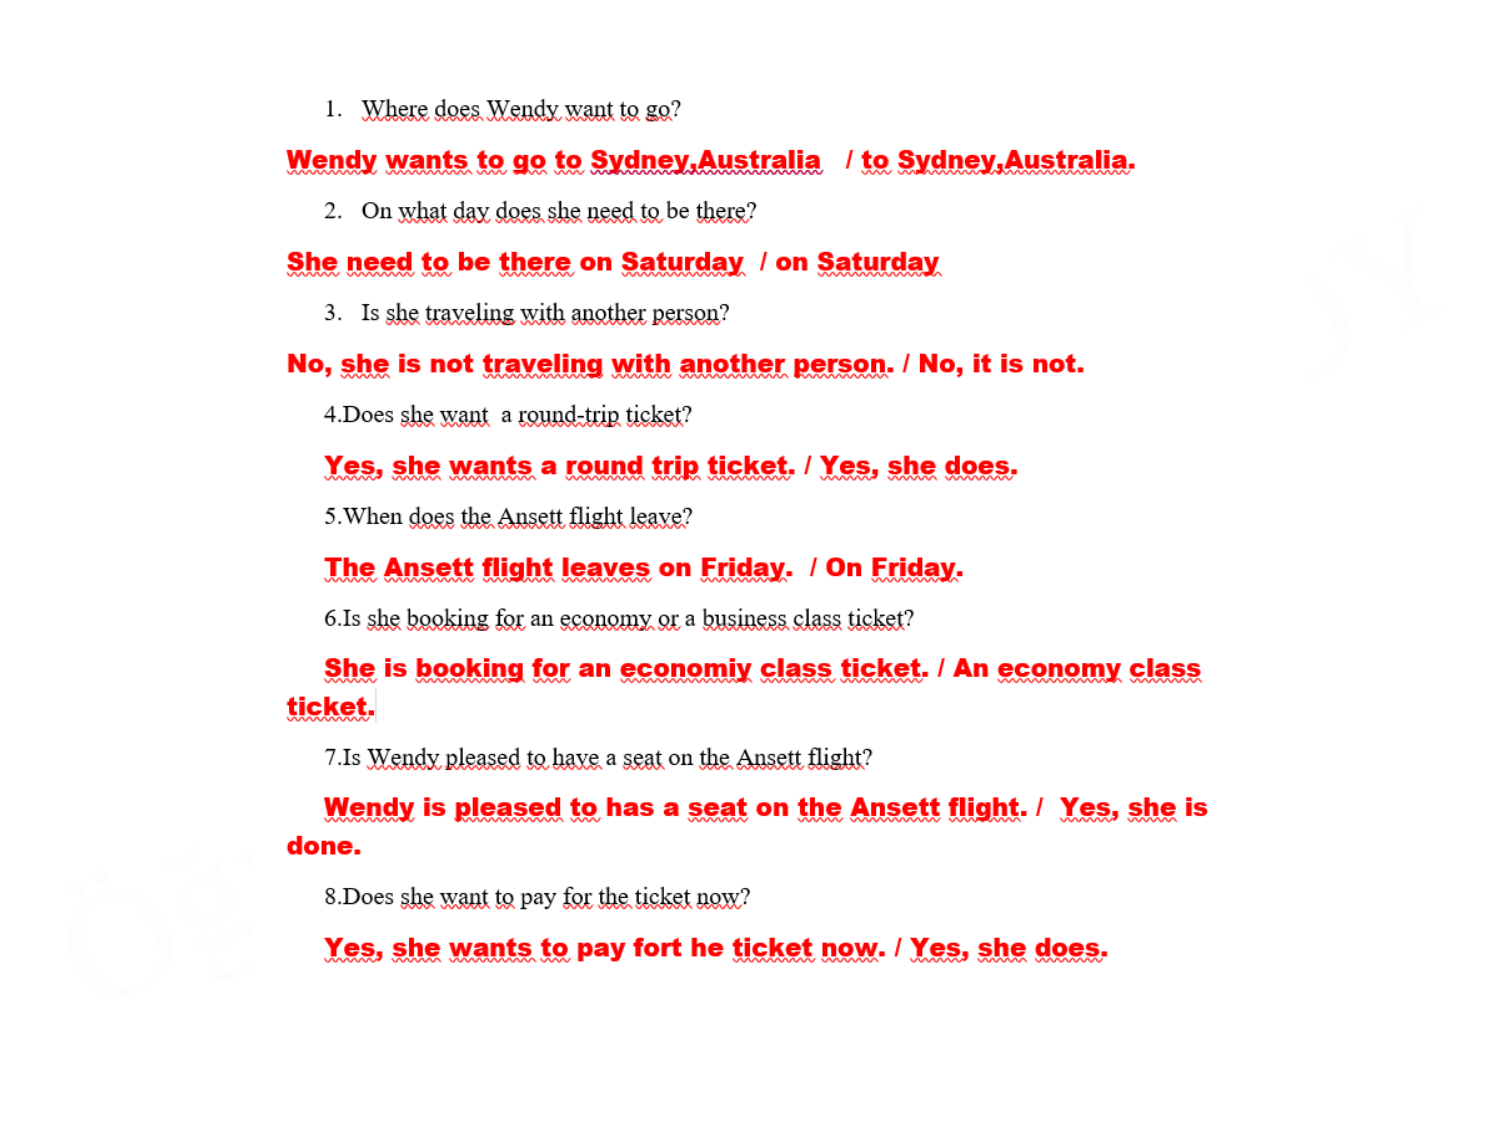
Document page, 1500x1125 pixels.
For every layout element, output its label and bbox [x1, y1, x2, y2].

picture [253, 77, 1306, 1000]
